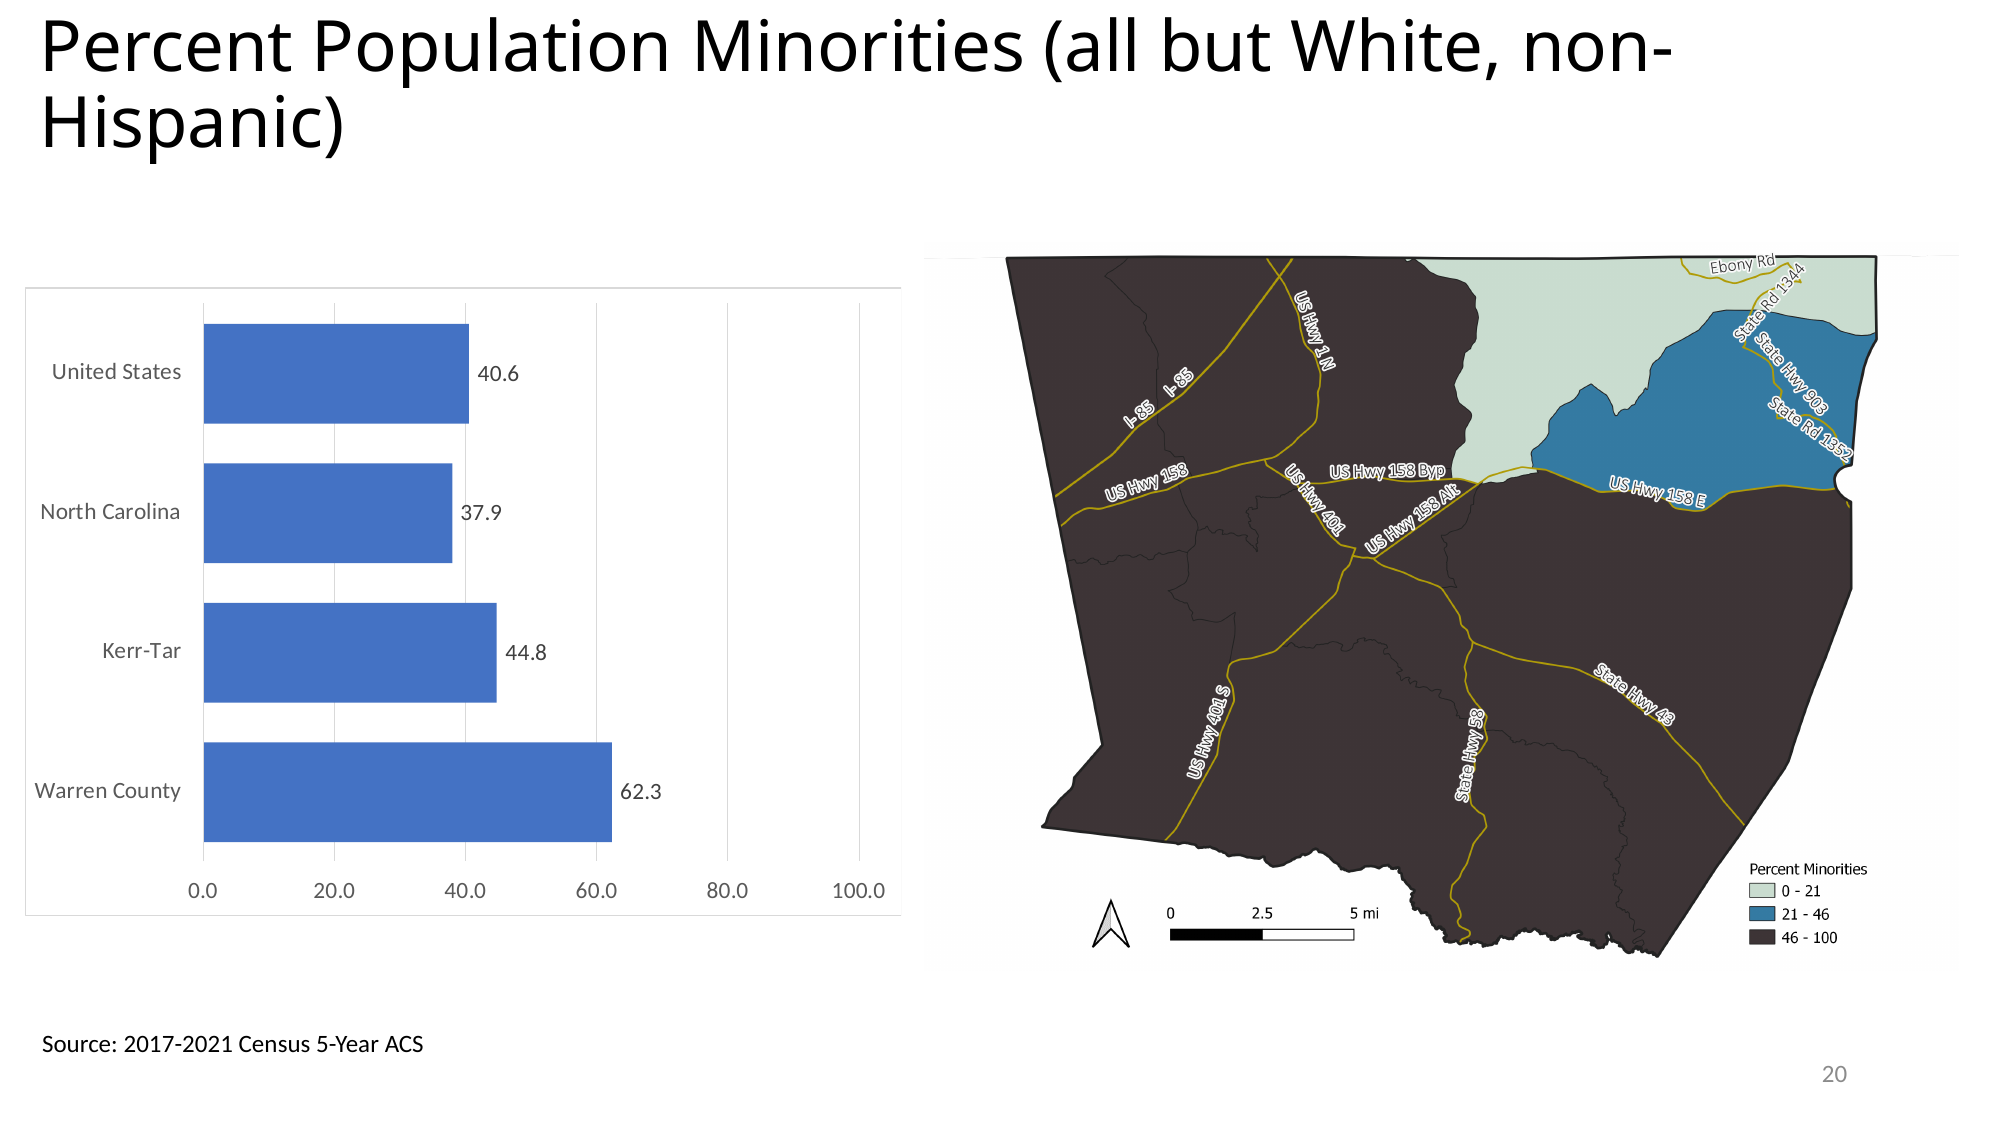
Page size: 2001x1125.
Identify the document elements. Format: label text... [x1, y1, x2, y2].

text_box Source: 2017-2021 Census 5-Year ACS [27, 1020, 440, 1065]
picture [924, 242, 1959, 971]
picture [24, 286, 902, 916]
title Percent Population Minorities (all but White, non-Hispanic) [24, 5, 1737, 169]
slide_number 20 [1412, 1042, 1863, 1103]
